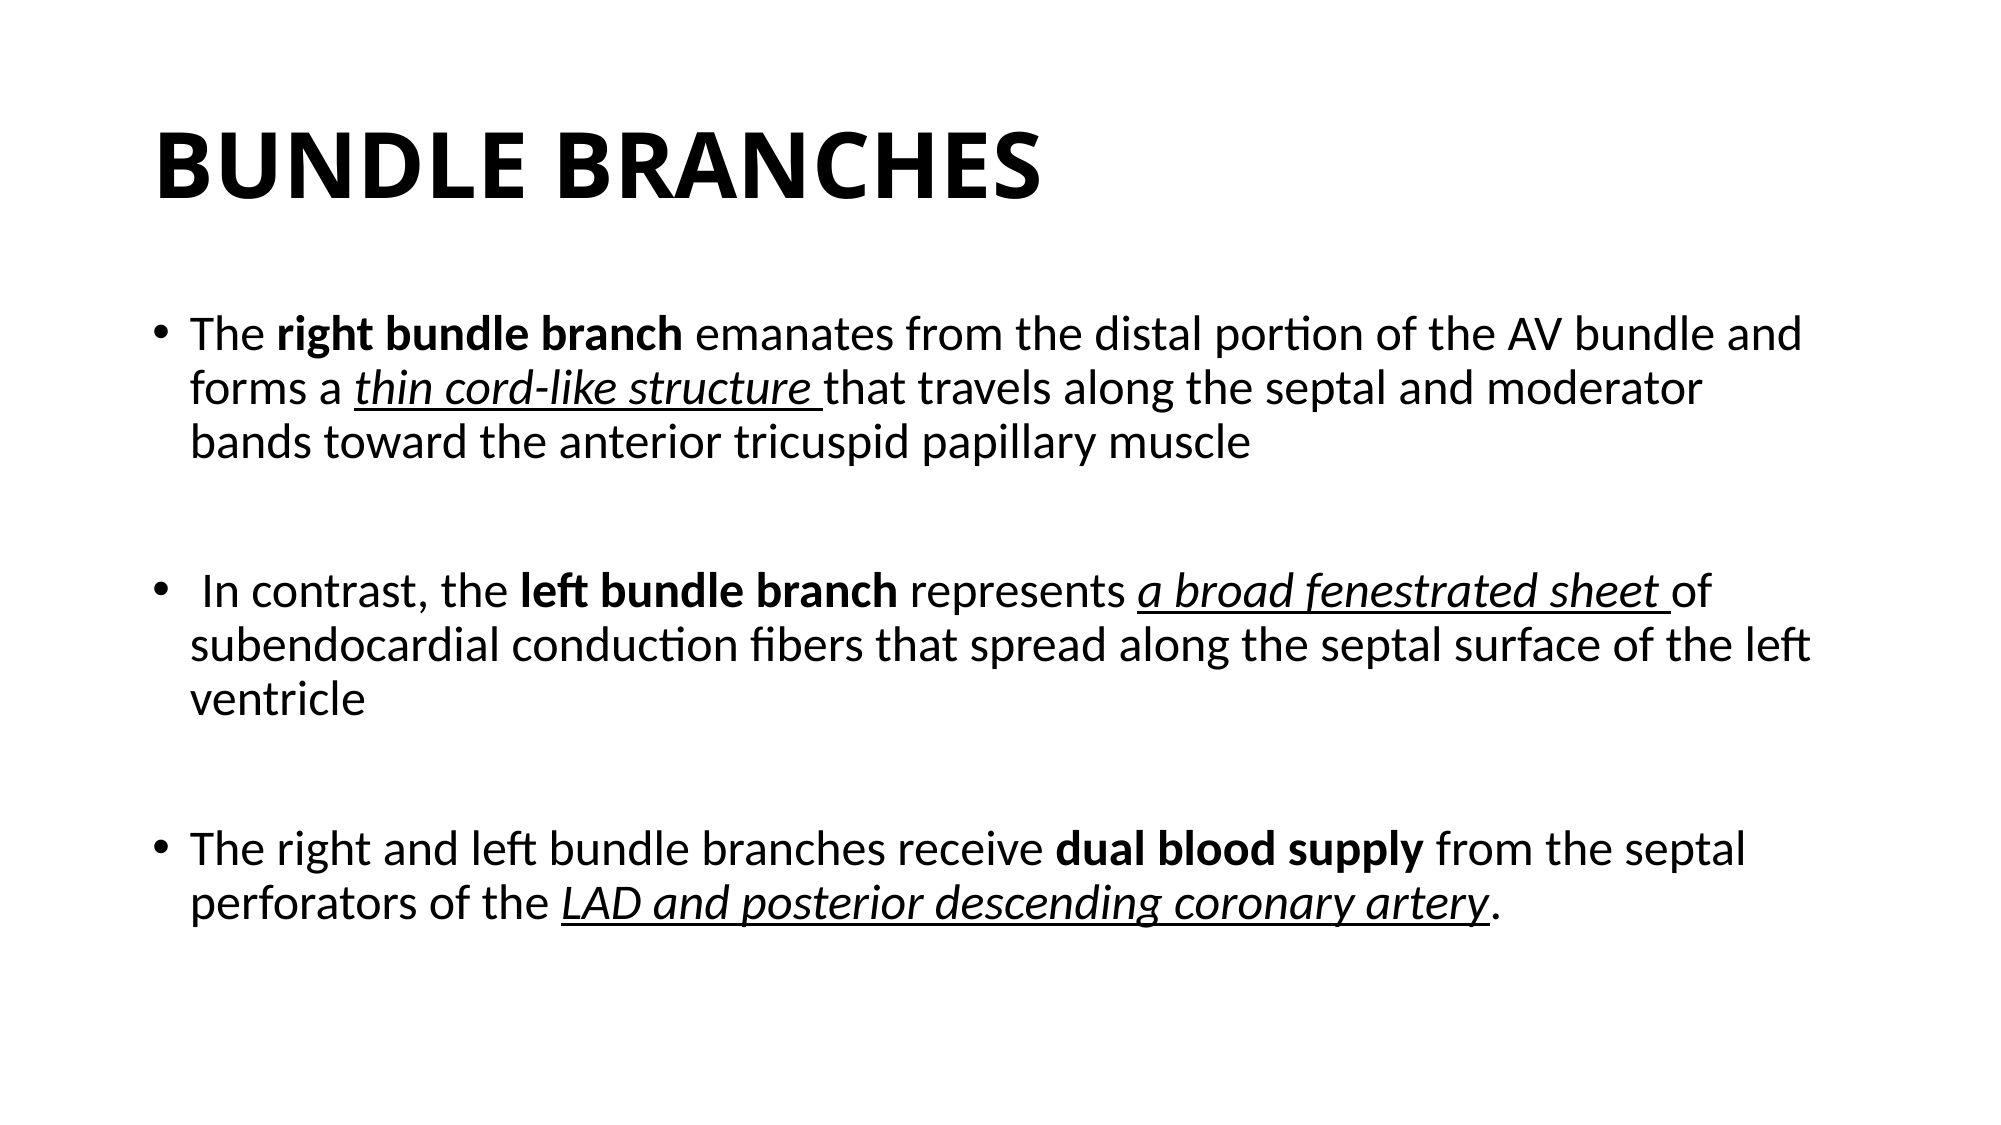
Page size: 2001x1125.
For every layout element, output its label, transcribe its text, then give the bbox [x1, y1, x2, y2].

title BUNDLE BRANCHES [137, 59, 1863, 278]
list The right bundle branch emanates from the distal portion of the AV bundle and forms a thin cord-like structure that travels along the septal and moderator bands toward the anterior tricuspid papillary muscle In contrast, the left bundle branch represents a broad fenestrated sheet of subendocardial conduction fibers that spread along the septal surface of the left ventricle The right and left bundle branches receive dual blood supply from the septal perforators of the LAD and posterior descending coronary artery. [137, 299, 1840, 1014]
